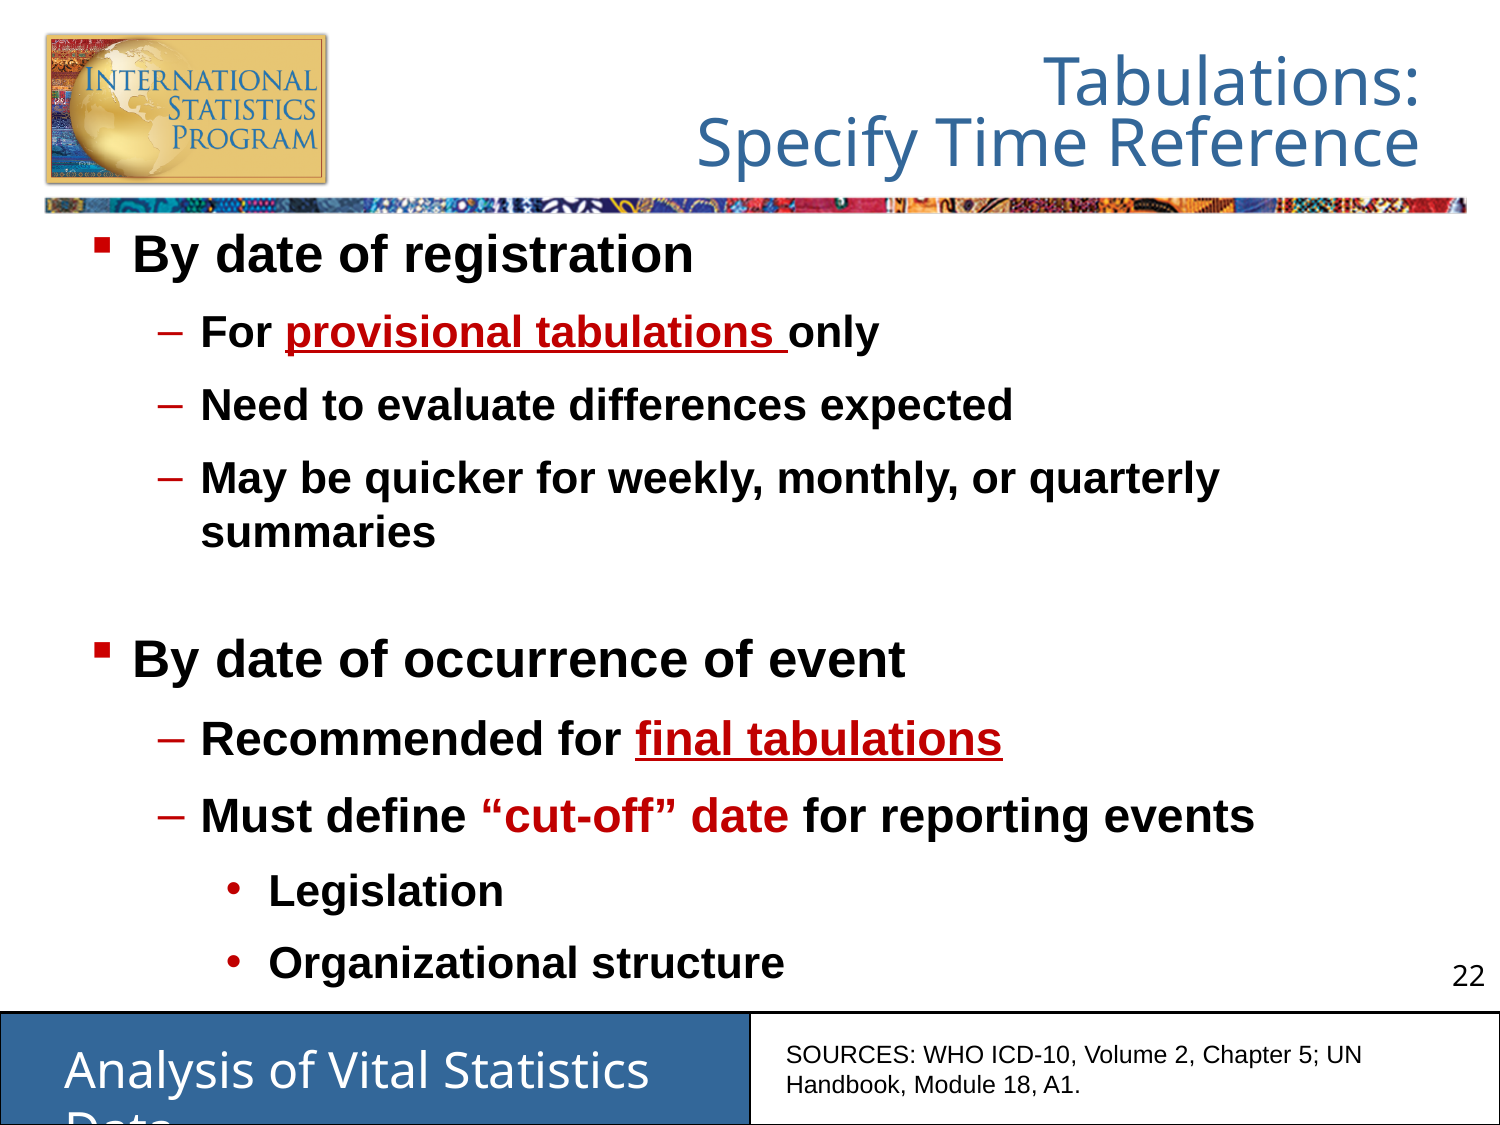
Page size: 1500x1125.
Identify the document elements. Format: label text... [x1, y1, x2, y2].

picture [1, 1014, 749, 1124]
list By date of registration For provisional tabulations only Need to evaluate differences expected May be quicker for weekly, monthly, or quarterly summaries By date of occurrence of event Recommended for final tabulations Must define “cut-off” date for reporting events Legislation Organizational structure [75, 212, 1475, 1000]
picture [160, 204, 169, 212]
picture [37, 24, 1481, 219]
title Tabulations: Specify Time Reference [62, 50, 1438, 188]
picture [73, 1116, 92, 1124]
text_box SOURCES: WHO ICD-10, Volume 2, Chapter 5; UN Handbook, Module 18, A1. [771, 1031, 1409, 1107]
